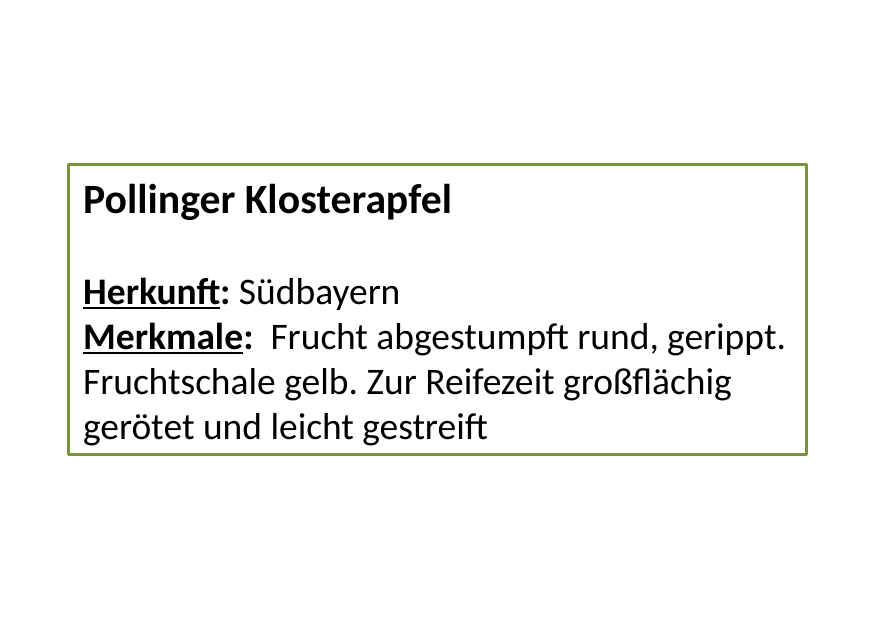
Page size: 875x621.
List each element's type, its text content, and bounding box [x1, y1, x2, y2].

text_box Pollinger Klosterapfel Herkunft: Südbayern Merkmale: Frucht abgestumpft rund, gerippt. Fruchtschale gelb. Zur Reifezeit großflächig gerötet und leicht gestreift [66, 162, 808, 456]
